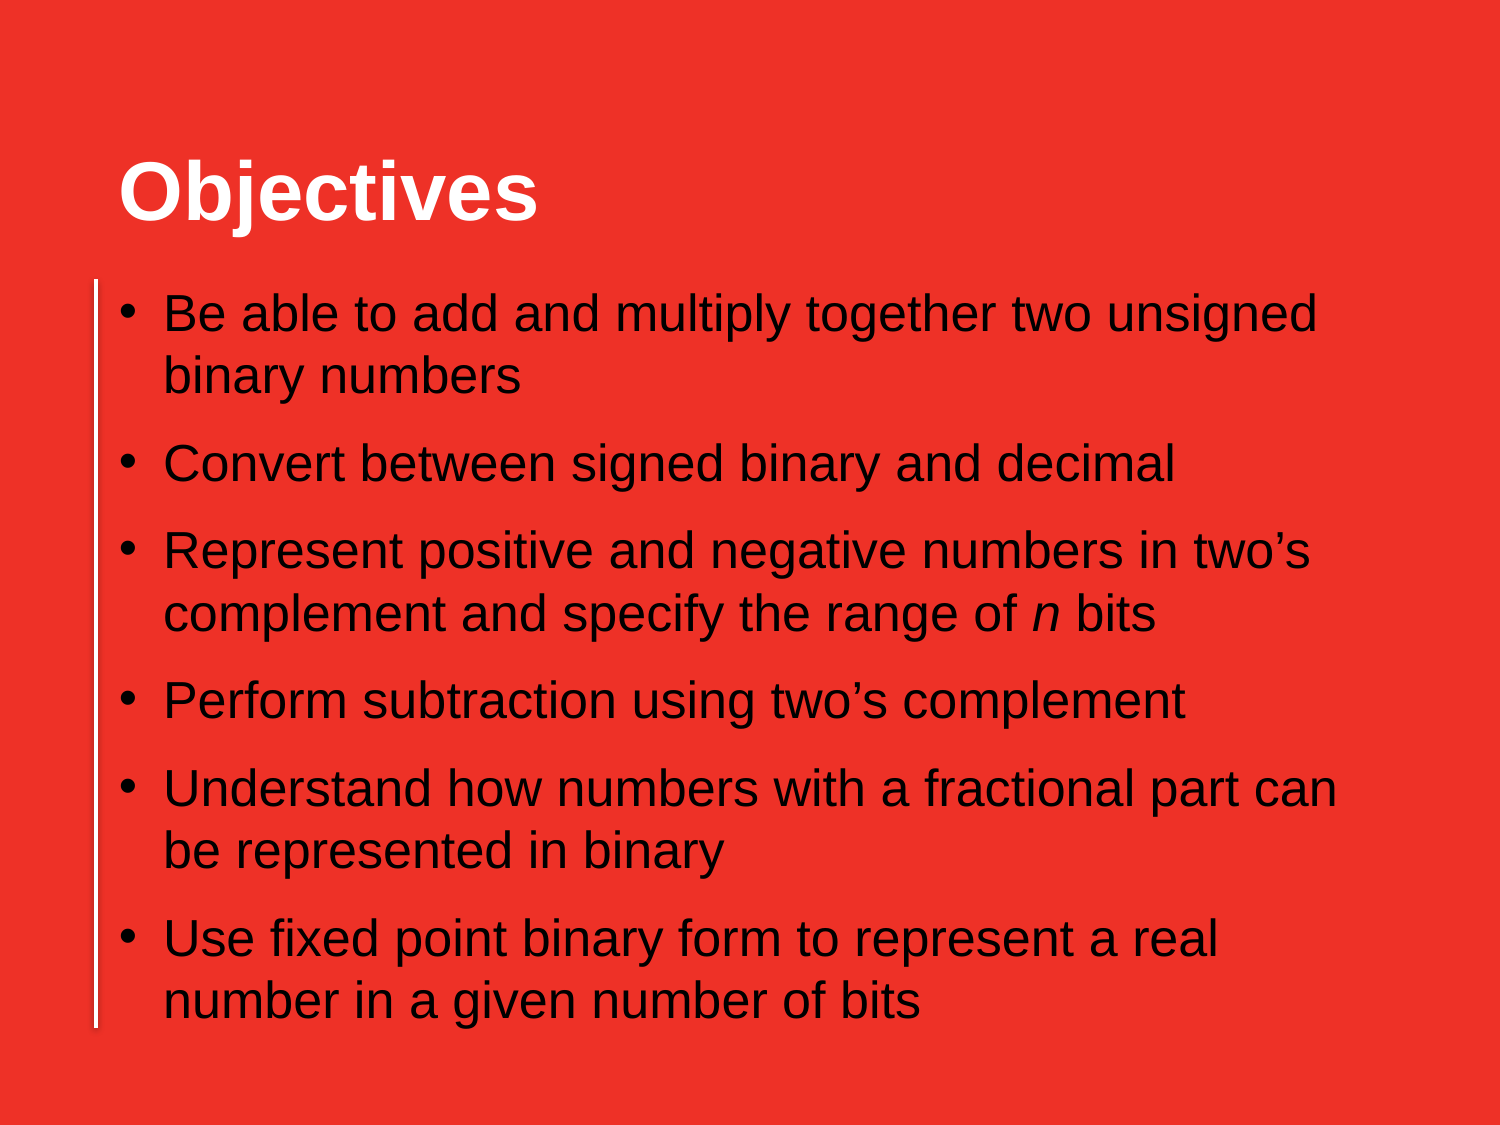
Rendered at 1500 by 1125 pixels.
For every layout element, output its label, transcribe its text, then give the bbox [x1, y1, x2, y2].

list Be able to add and multiply together two unsigned binary numbers Convert between signed binary and decimal Represent positive and negative numbers in two’s complement and specify the range of n bits Perform subtraction using two’s complement Understand how numbers with a fractional part can be represented in binary Use fixed point binary form to represent a real number in a given number of bits [118, 279, 1409, 1087]
list Objectives [118, 148, 1401, 259]
